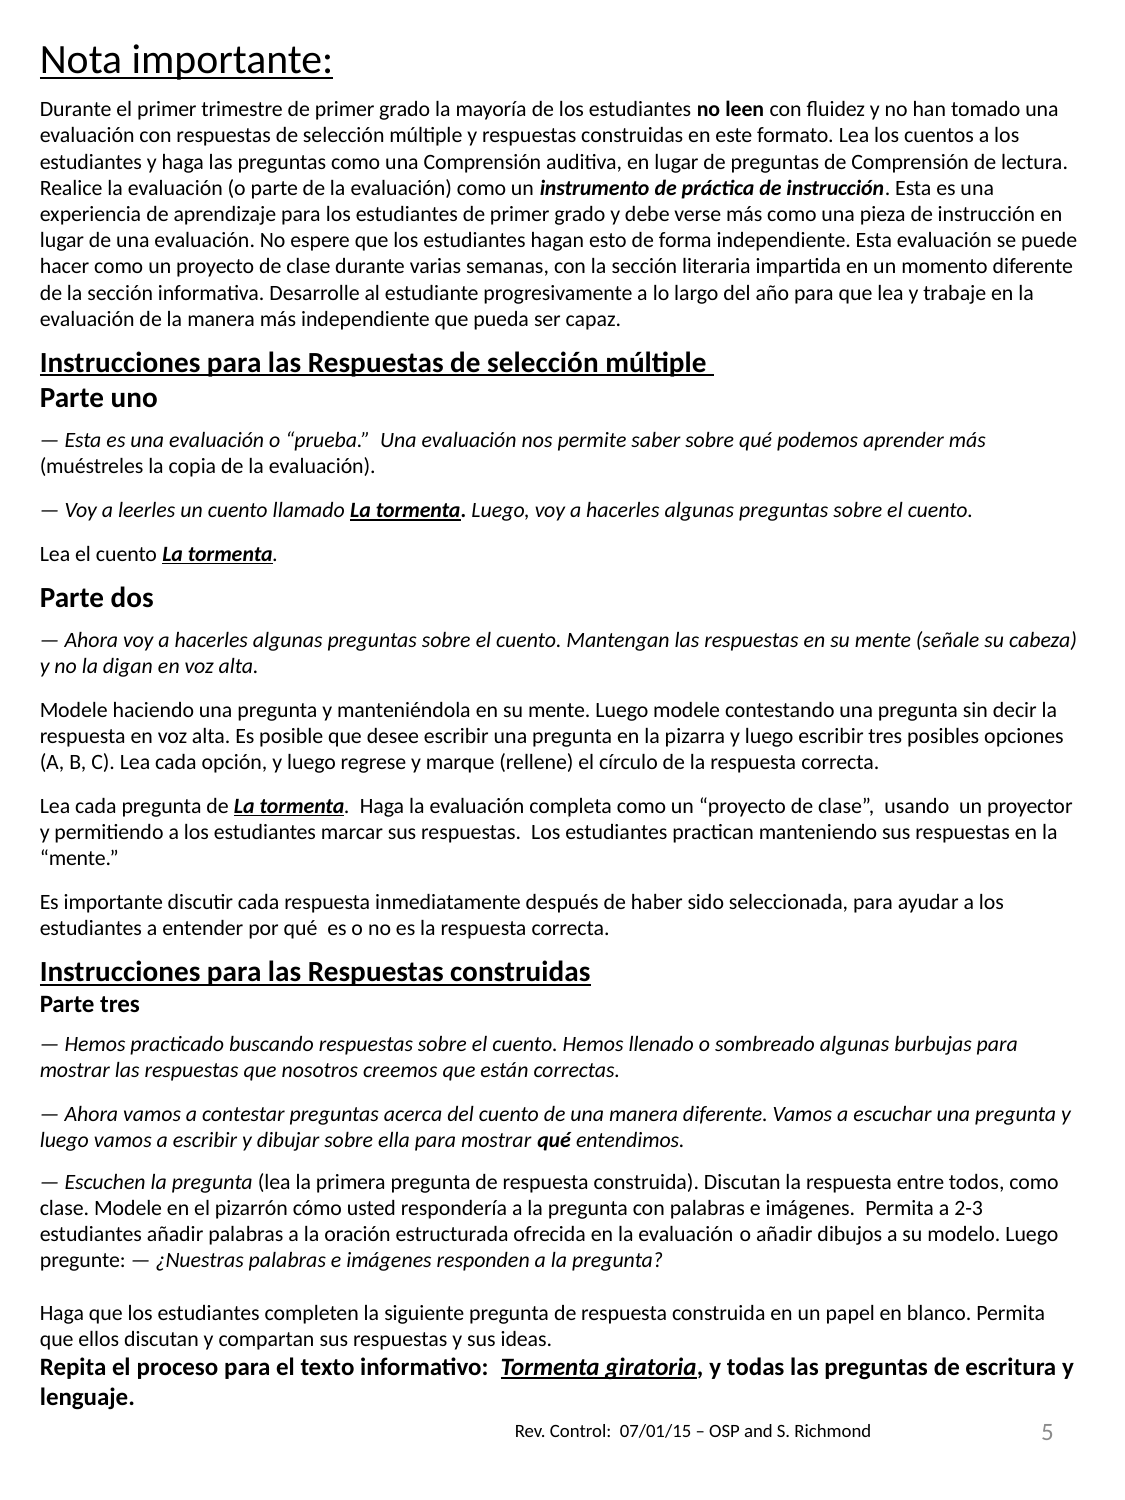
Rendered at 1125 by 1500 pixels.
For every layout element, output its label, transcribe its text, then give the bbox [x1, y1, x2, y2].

text_box Nota importante: Durante el primer trimestre de primer grado la mayoría de los estudiantes no leen con fluidez y no han tomado una evaluación con respuestas de selección múltiple y respuestas construidas en este formato. Lea los cuentos a los estudiantes y haga las preguntas como una Comprensión auditiva, en lugar de preguntas de Comprensión de lectura. Realice la evaluación (o parte de la evaluación) como un instrumento de práctica de instrucción. Esta es una experiencia de aprendizaje para los estudiantes de primer grado y debe verse más como una pieza de instrucción en lugar de una evaluación. No espere que los estudiantes hagan esto de forma independiente. Esta evaluación se puede hacer como un proyecto de clase durante varias semanas, con la sección literaria impartida en un momento diferente de la sección informativa. Desarrolle al estudiante progresivamente a lo largo del año para que lea y trabaje en la evaluación de la manera más independiente que pueda ser capaz. Instrucciones para las Respuestas de selección múltiple Parte uno — Esta es una evaluación o “prueba.” Una evaluación nos permite saber sobre qué podemos aprender más (muéstreles la copia de la evaluación). — Voy a leerles un cuento llamado La tormenta. Luego, voy a hacerles algunas preguntas sobre el cuento. Lea el cuento La tormenta. Parte dos — Ahora voy a hacerles algunas preguntas sobre el cuento. Mantengan las respuestas en su mente (señale su cabeza) y no la digan en voz alta. Modele haciendo una pregunta y manteniéndola en su mente. Luego modele contestando una pregunta sin decir la respuesta en voz alta. Es posible que desee escribir una pregunta en la pizarra y luego escribir tres posibles opciones (A, B, C). Lea cada opción, y luego regrese y marque (rellene) el círculo de la respuesta correcta. Lea cada pregunta de La tormenta. Haga la evaluación completa como un “proyecto de clase”, usando un proyector y permitiendo a los estudiantes marcar sus respuestas. Los estudiantes practican manteniendo sus respuestas en la “mente.” Es importante discutir cada respuesta inmediatamente después de haber sido seleccionada, para ayudar a los estudiantes a entender por qué es o no es la respuesta correcta. Instrucciones para las Respuestas construidas Parte tres — Hemos practicado buscando respuestas sobre el cuento. Hemos llenado o sombreado algunas burbujas para mostrar las respuestas que nosotros creemos que están correctas. — Ahora vamos a contestar preguntas acerca del cuento de una manera diferente. Vamos a escuchar una pregunta y luego vamos a escribir y dibujar sobre ella para mostrar qué entendimos. — Escuchen la pregunta (lea la primera pregunta de respuesta construida). Discutan la respuesta entre todos, como clase. Modele en el pizarrón cómo usted respondería a la pregunta con palabras e imágenes. Permita a 2-3 estudiantes añadir palabras a la oración estructurada ofrecida en la evaluación o añadir dibujos a su modelo. Luego pregunte: — ¿Nuestras palabras e imágenes responden a la pregunta? Haga que los estudiantes completen la siguiente pregunta de respuesta construida en un papel en blanco. Permita que ellos discutan y compartan sus respuestas y sus ideas. Repita el proceso para el texto informativo: Tormenta giratoria, y todas las preguntas de escritura y lenguaje. [24, 24, 1100, 1418]
slide_number 5 [806, 1390, 1069, 1471]
